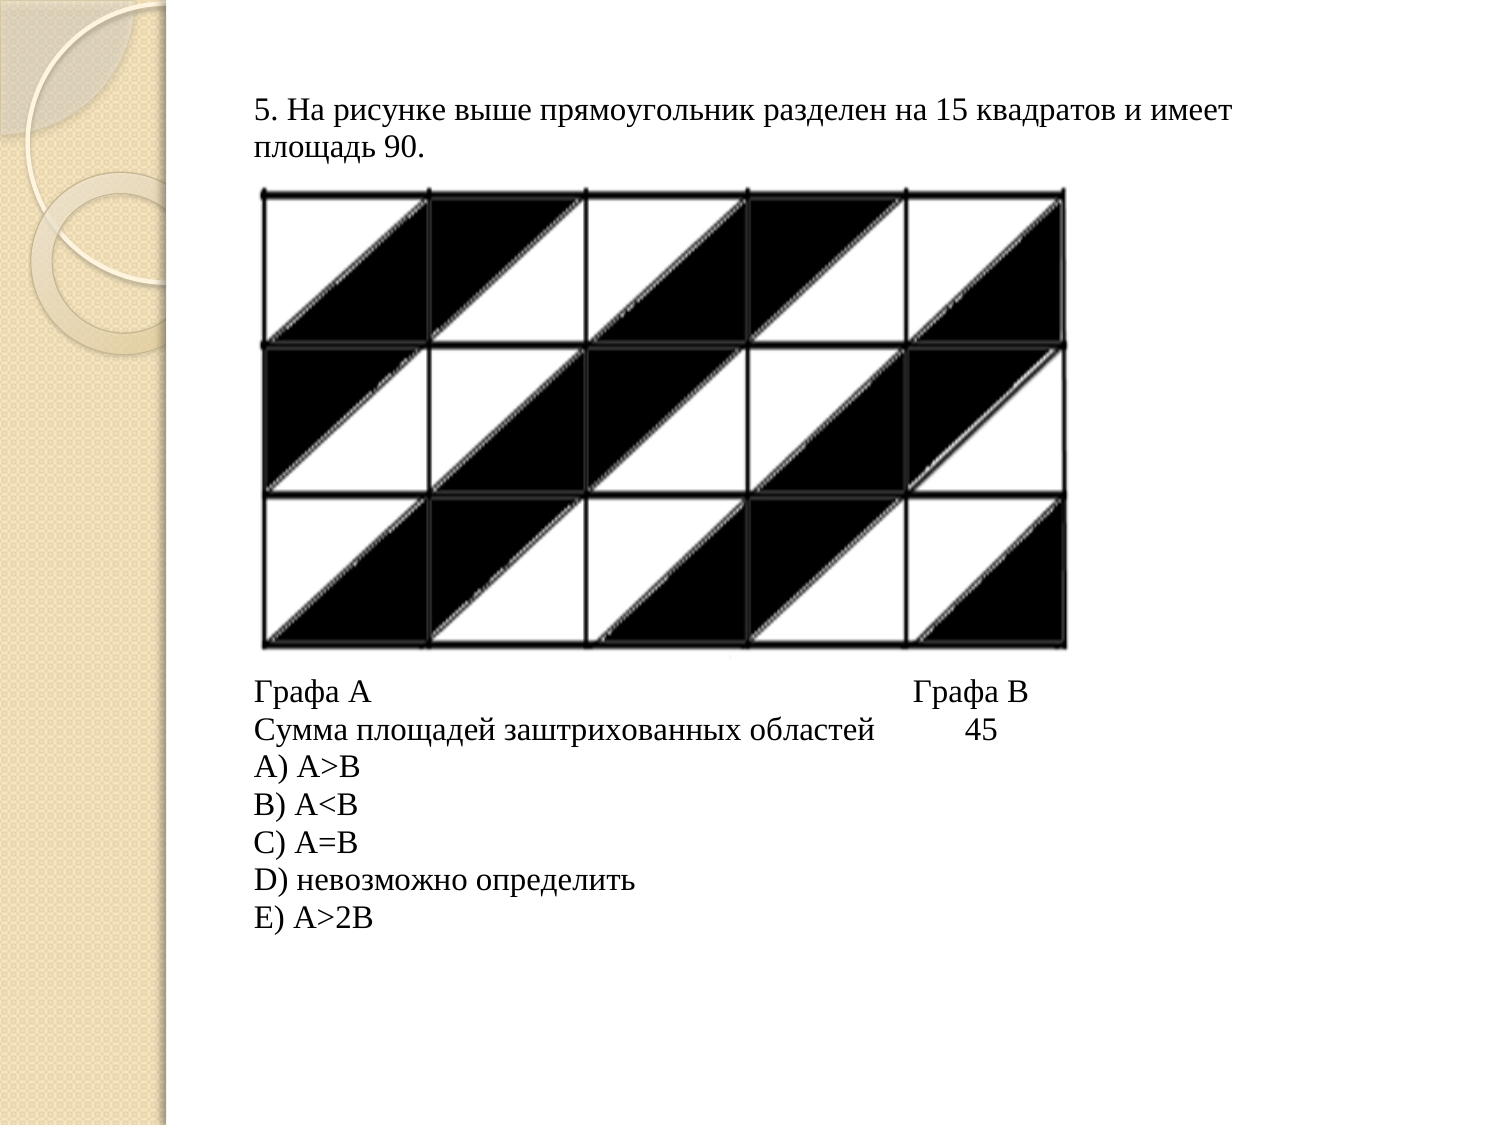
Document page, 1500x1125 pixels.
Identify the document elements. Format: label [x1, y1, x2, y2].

list [253, 89, 1352, 937]
